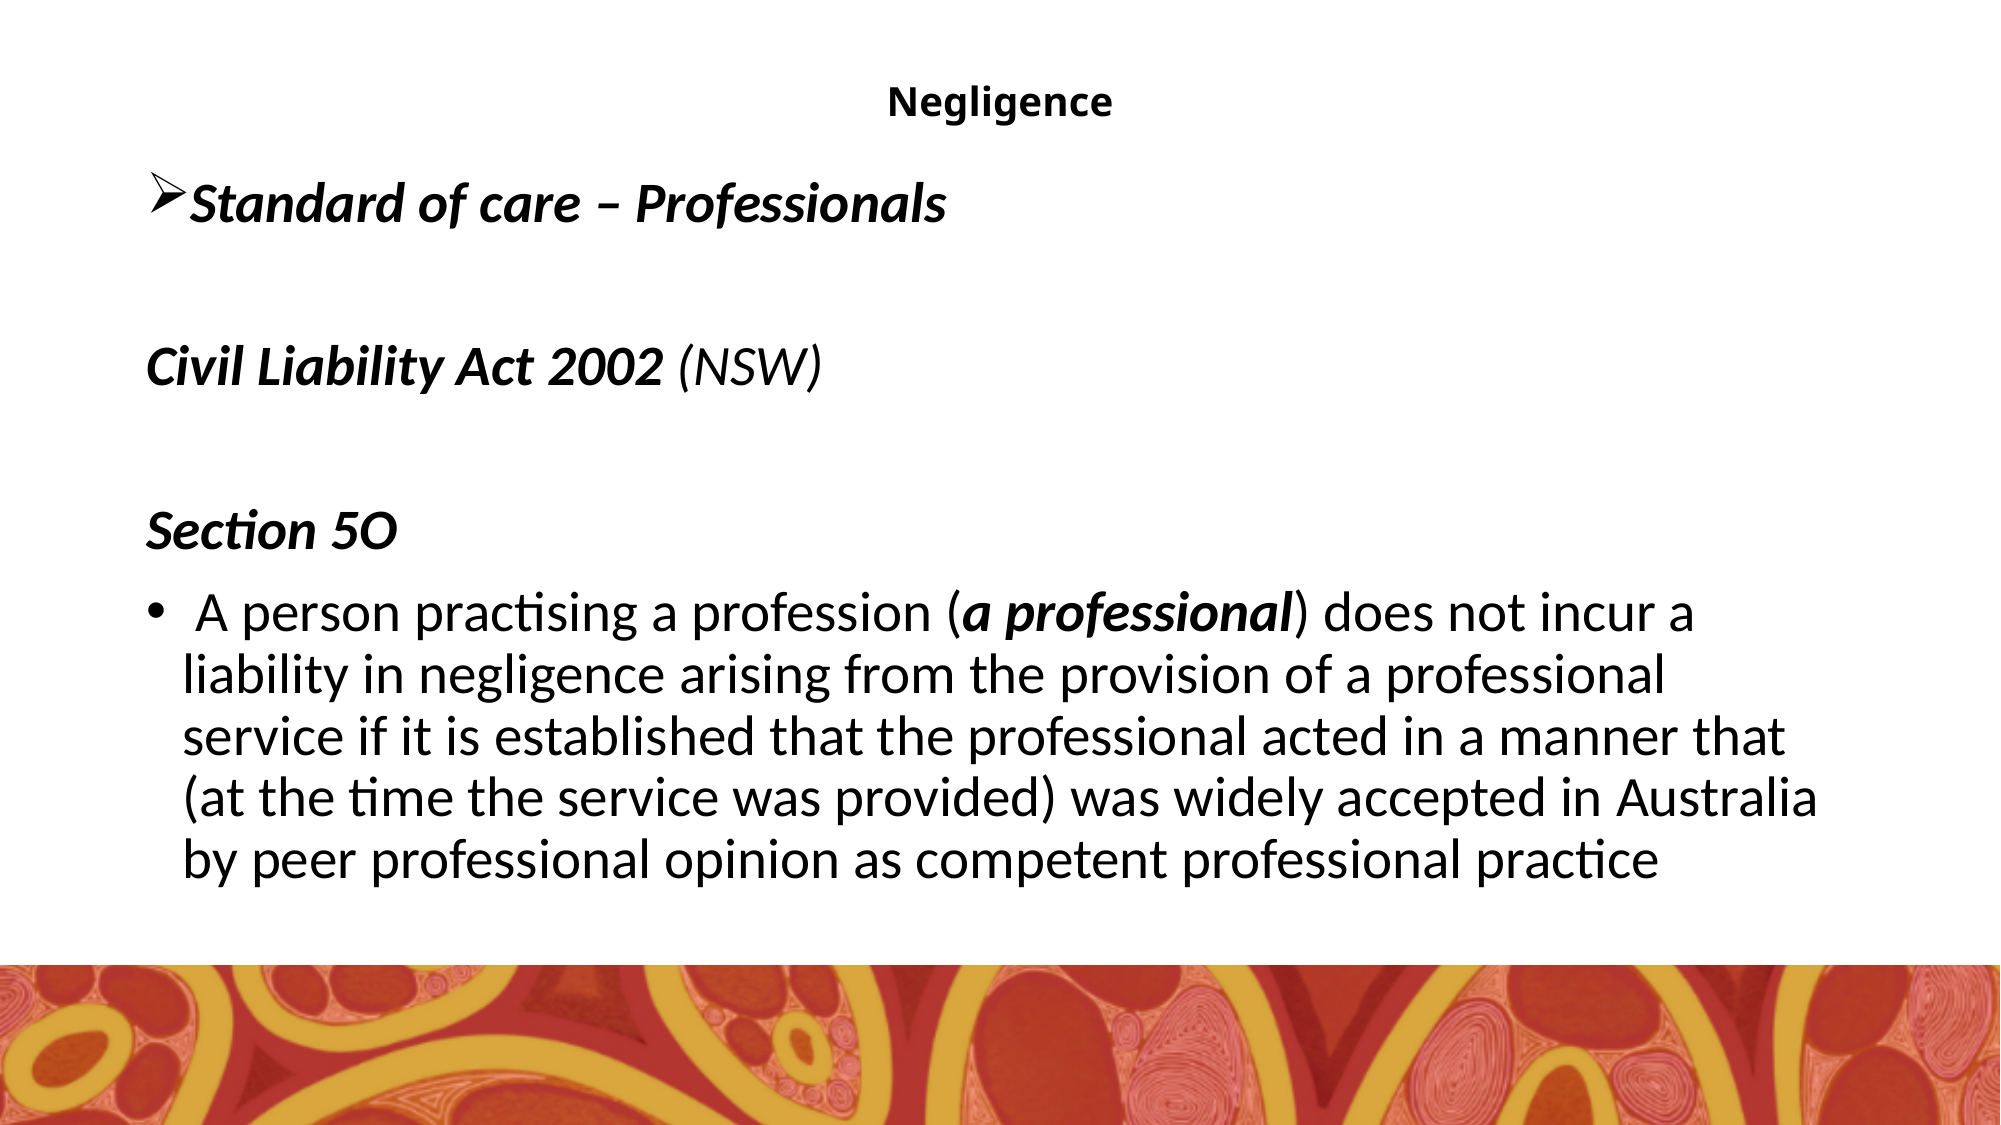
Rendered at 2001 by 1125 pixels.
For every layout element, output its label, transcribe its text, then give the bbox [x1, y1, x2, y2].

list Standard of care – Professionals Civil Liability Act 2002 (NSW) Section 5O A person practising a profession (a professional) does not incur a liability in negligence arising from the provision of a professional service if it is established that the professional acted in a manner that (at the time the service was provided) was widely accepted in Australia by peer professional opinion as competent professional practice [131, 165, 1856, 965]
title Negligence [137, 29, 1863, 183]
picture [0, 965, 2000, 1125]
